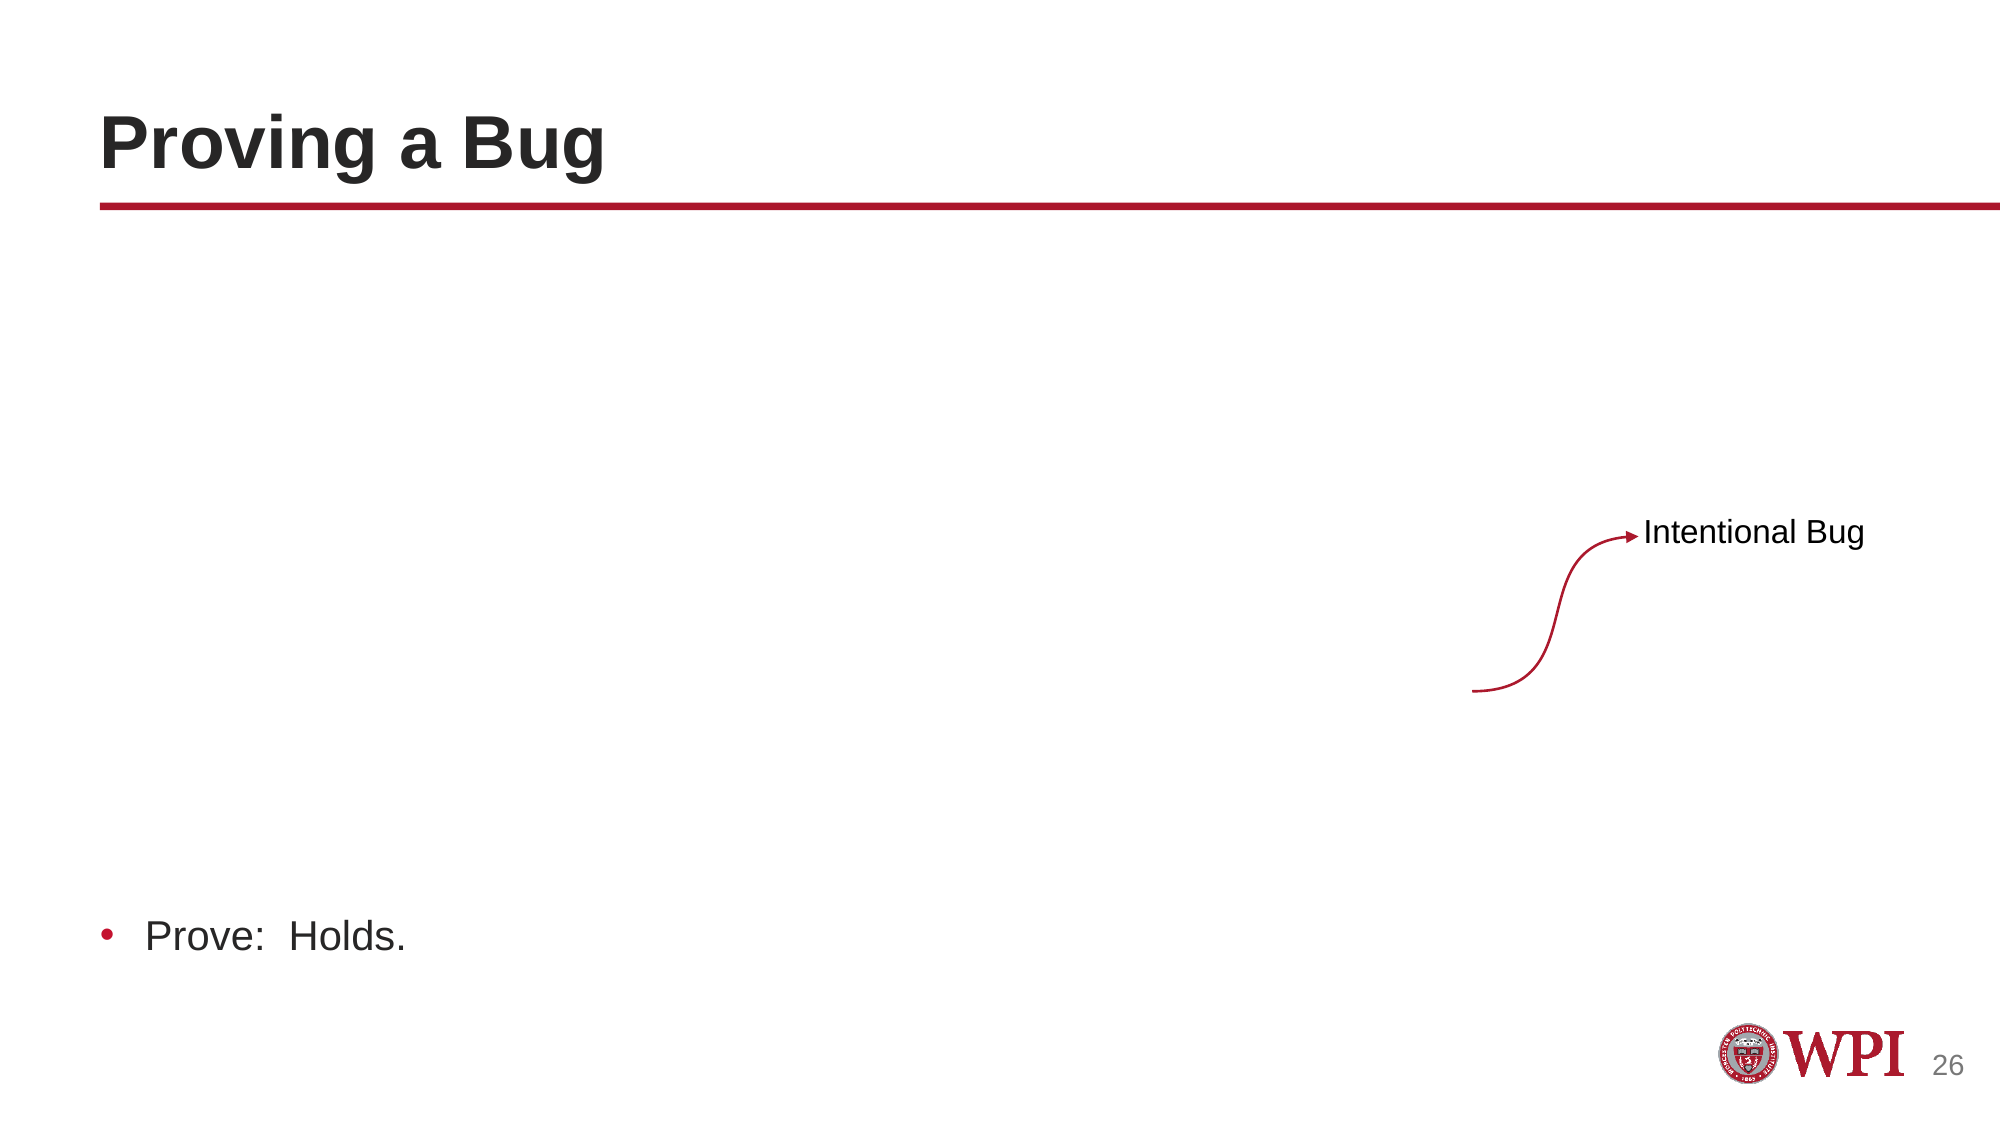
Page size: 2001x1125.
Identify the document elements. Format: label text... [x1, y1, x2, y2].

text_box Intentional Bug [1679, 503, 1830, 654]
slide_number 26 [1529, 1034, 1980, 1094]
title Proving a Bug [99, 59, 1900, 191]
picture [1718, 1023, 1904, 1034]
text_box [1471, 535, 1640, 693]
